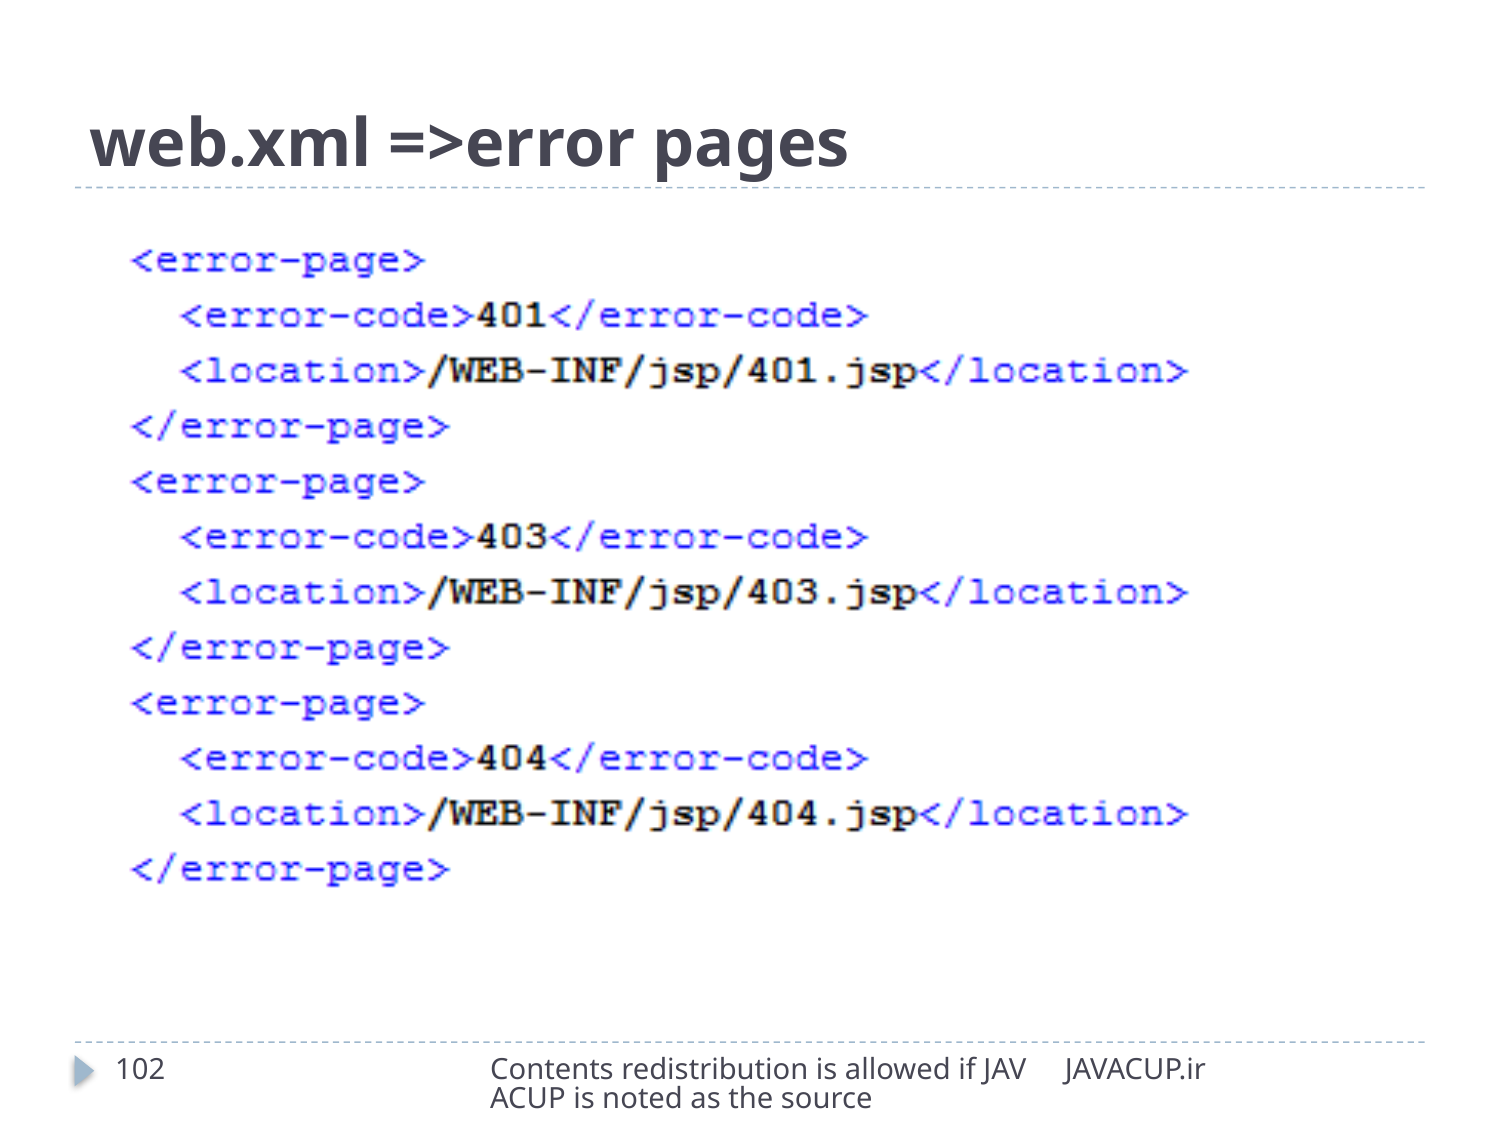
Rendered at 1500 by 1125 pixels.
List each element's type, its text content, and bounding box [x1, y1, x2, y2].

footer Contents redistribution is allowed if JAVACUP is noted as the source [475, 1042, 1051, 1103]
slide_number 102 [100, 1042, 426, 1103]
picture [88, 213, 1211, 907]
slide_number JAVACUP.ir [1051, 1042, 1426, 1103]
title web.xml =>error pages [75, 24, 1425, 188]
